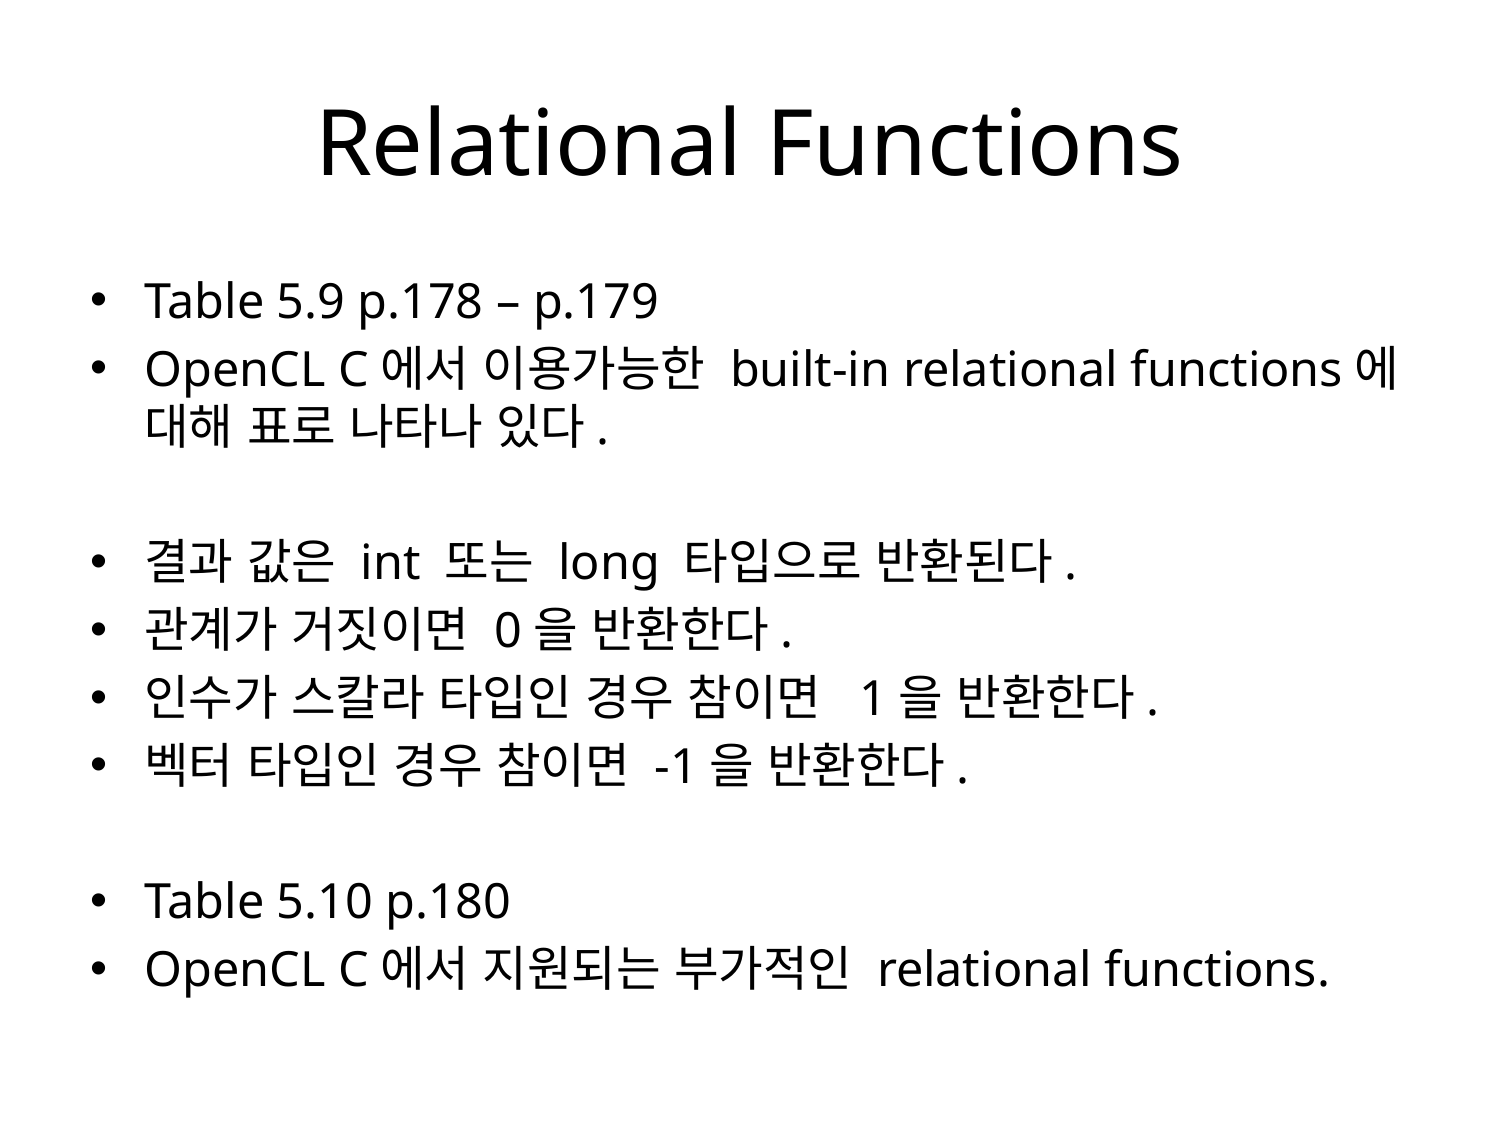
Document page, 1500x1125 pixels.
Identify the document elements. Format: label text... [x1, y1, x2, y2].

title Relational Functions [75, 45, 1425, 233]
list Table 5.9 p.178 – p.179 OpenCL C에서 이용가능한 built-in relational functions에 대해 표로 나타나 있다. 결과 값은 int 또는 long 타입으로 반환된다. 관계가 거짓이면 0을 반환한다. 인수가 스칼라 타입인 경우 참이면 1을 반환한다. 벡터 타입인 경우 참이면 -1을 반환한다. Table 5.10 p.180 OpenCL C에서 지원되는 부가적인 relational functions. [75, 262, 1425, 1005]
